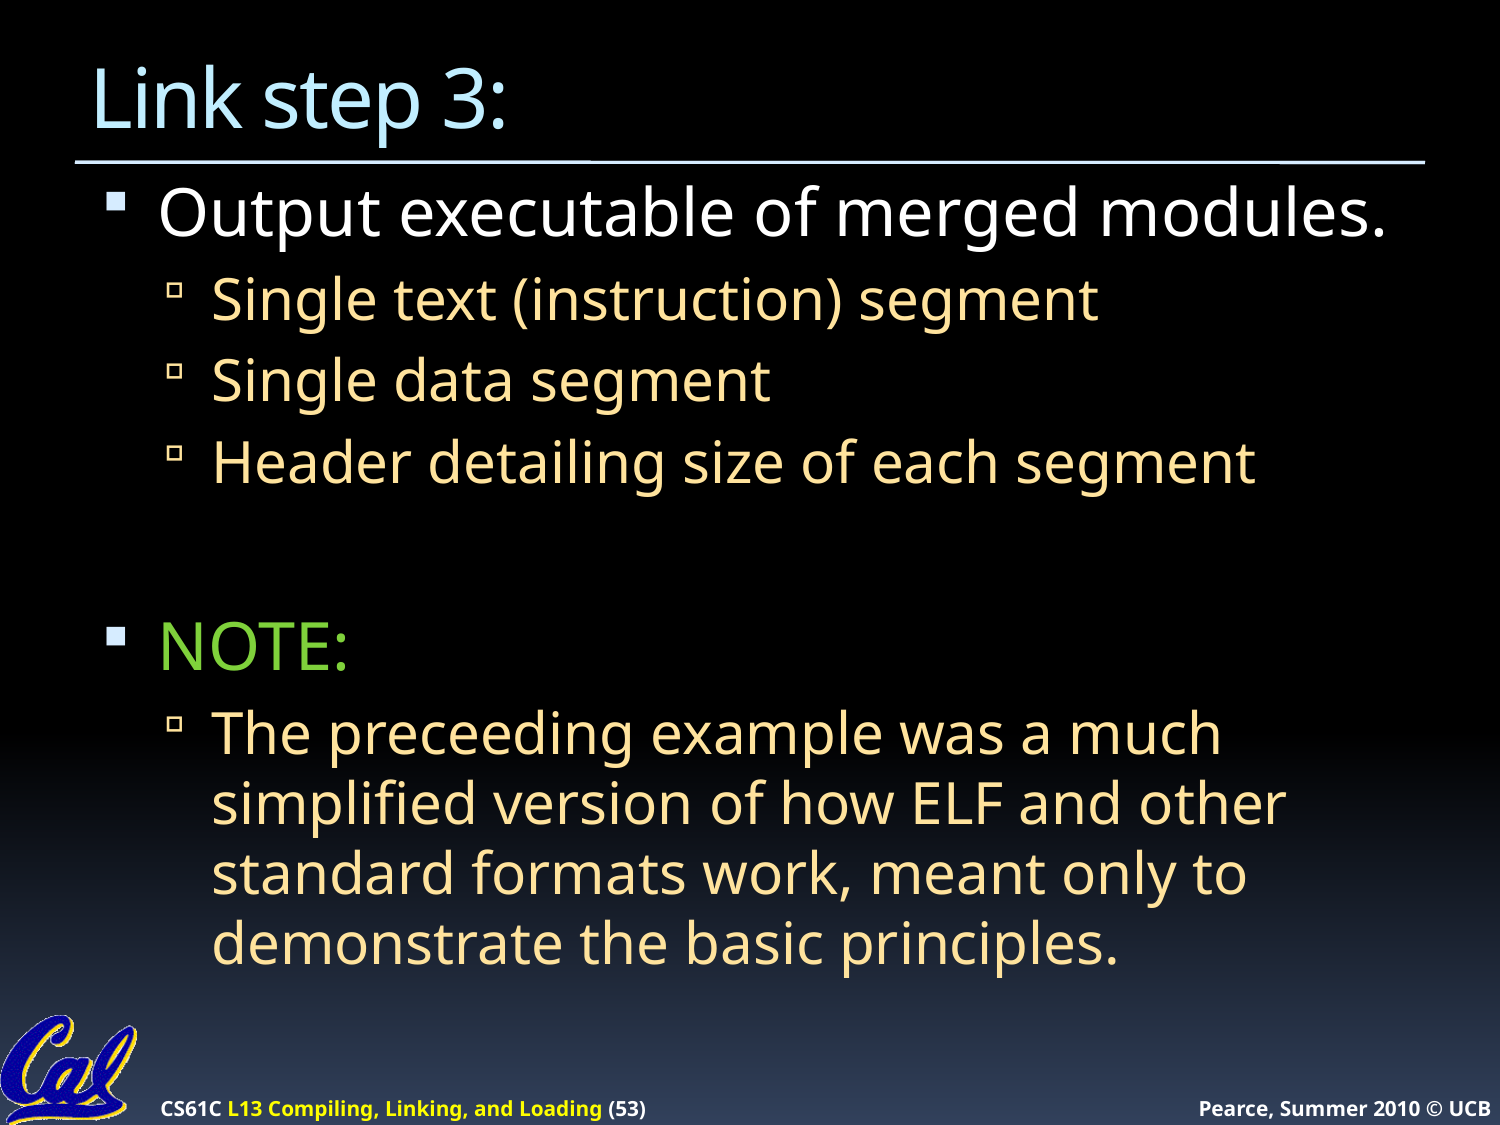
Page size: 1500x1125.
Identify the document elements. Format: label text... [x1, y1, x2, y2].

list Output executable of merged modules. Single text (instruction) segment Single data segment Header detailing size of each segment NOTE: The preceeding example was a much simplified version of how ELF and other standard formats work, meant only to demonstrate the basic principles. [74, 162, 1426, 1043]
title Link step 3: [75, 37, 1425, 162]
picture [0, 1015, 140, 1125]
